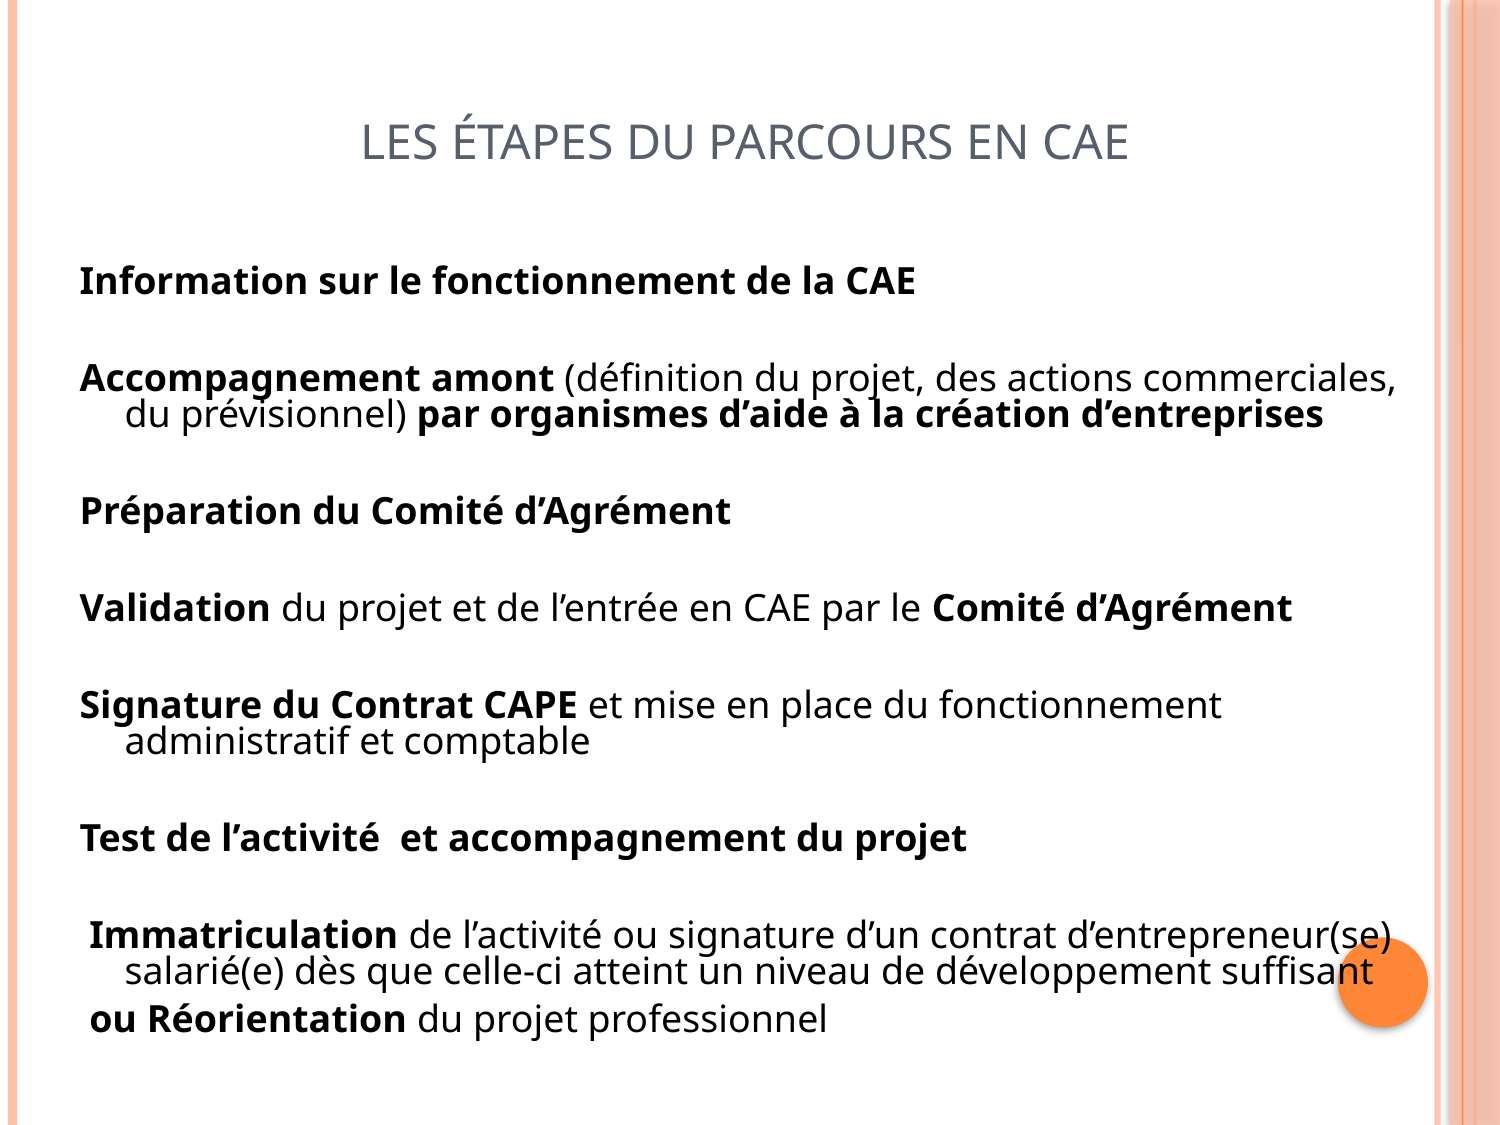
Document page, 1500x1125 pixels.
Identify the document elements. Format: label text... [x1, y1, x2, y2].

list Information sur le fonctionnement de la CAE Accompagnement amont (définition du projet, des actions commerciales, du prévisionnel) par organismes d’aide à la création d’entreprises Préparation du Comité d’Agrément Validation du projet et de l’entrée en CAE par le Comité d’Agrément Signature du Contrat CAPE et mise en place du fonctionnement administratif et comptable Test de l’activité et accompagnement du projet Immatriculation de l’activité ou signature d’un contrat d’entrepreneur(se) salarié(e) dès que celle-ci atteint un niveau de développement suffisant ou Réorientation du projet professionnel [64, 220, 1415, 1094]
title Les étapes du parcours en CAE [70, 46, 1421, 235]
